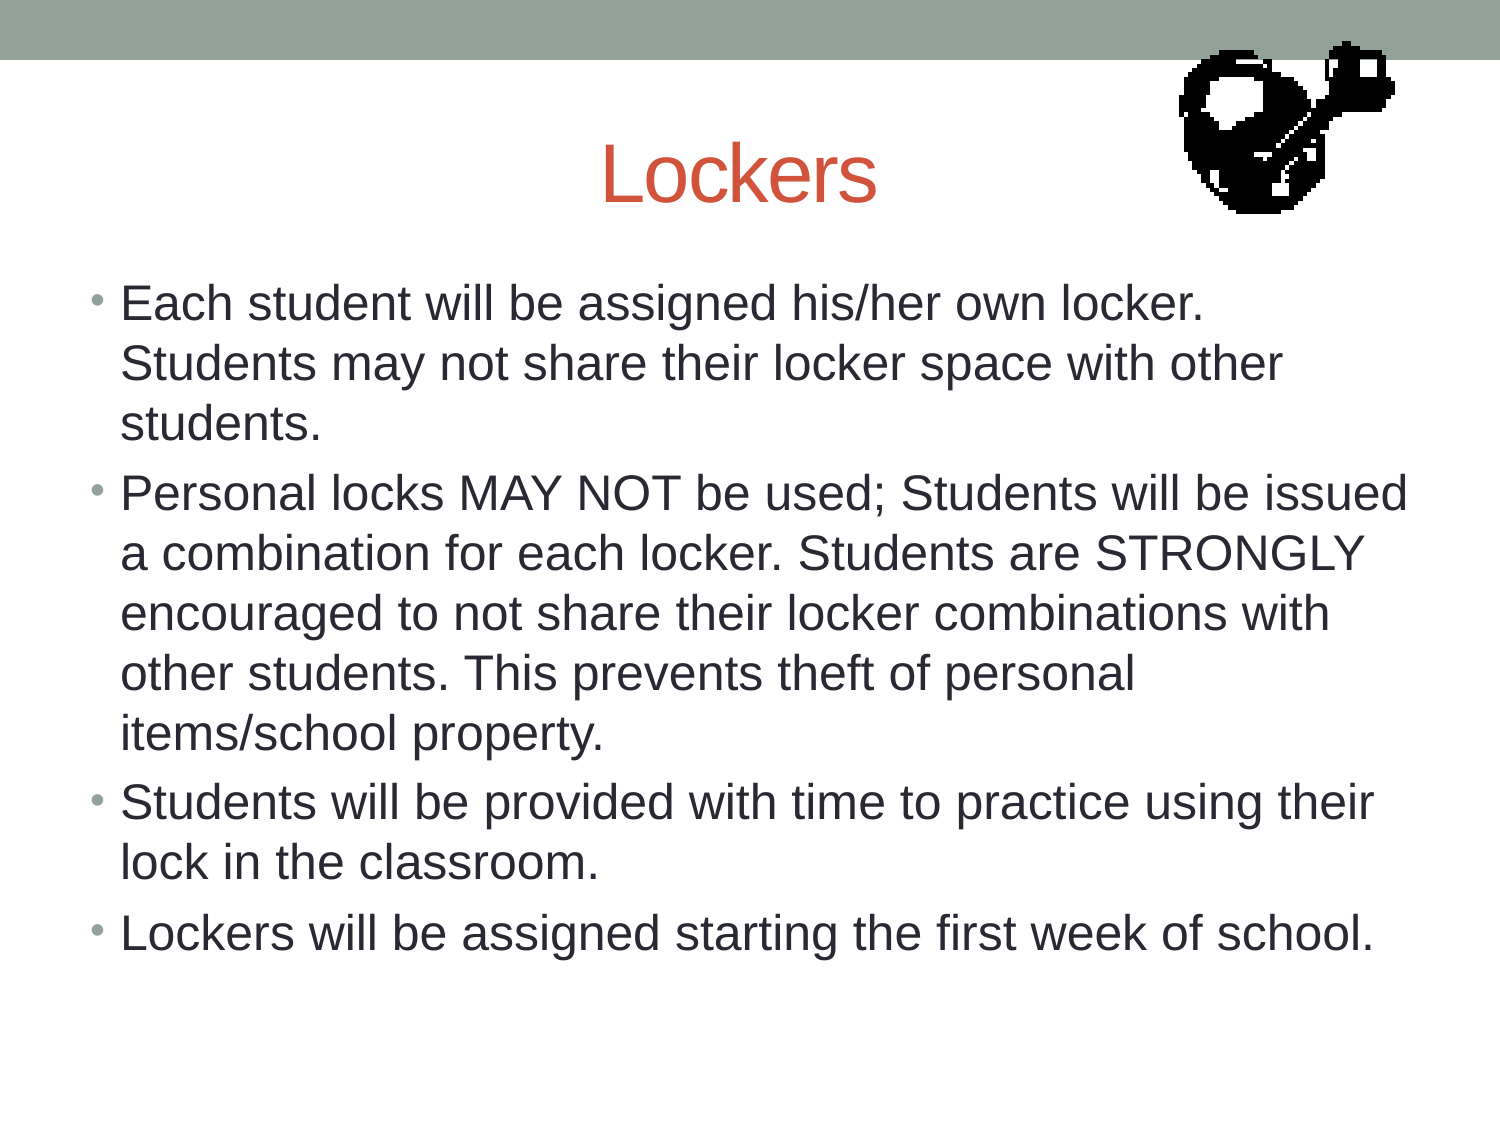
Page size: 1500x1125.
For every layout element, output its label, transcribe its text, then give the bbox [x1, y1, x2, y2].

list Each student will be assigned his/her own locker. Students may not share their locker space with other students. Personal locks MAY NOT be used; Students will be issued a combination for each locker. Students are STRONGLY encouraged to not share their locker combinations with other students. This prevents theft of personal items/school property. Students will be provided with time to practice using their lock in the classroom. Lockers will be assigned starting the first week of school. [75, 262, 1425, 1063]
title Lockers [75, 87, 1425, 250]
picture [1162, 2, 1401, 219]
